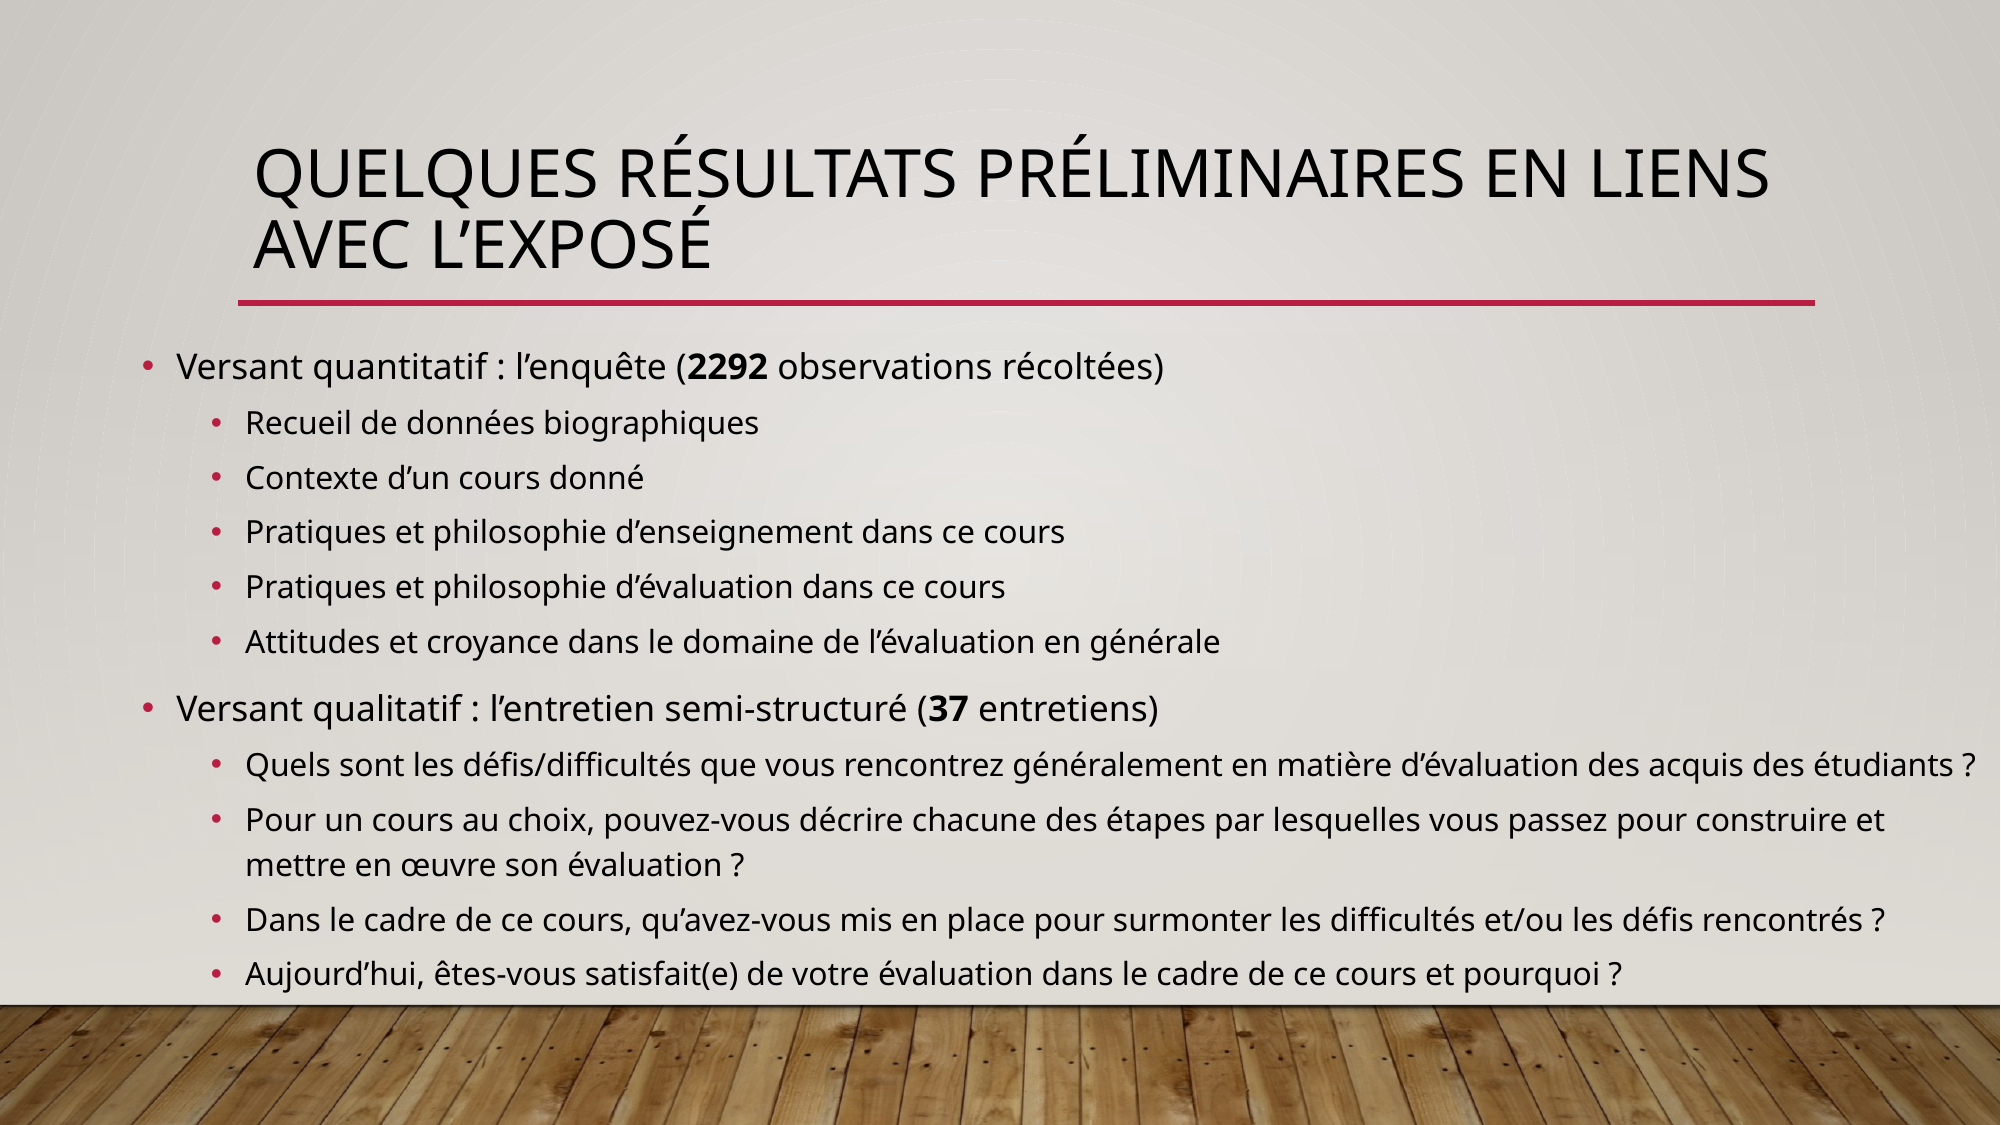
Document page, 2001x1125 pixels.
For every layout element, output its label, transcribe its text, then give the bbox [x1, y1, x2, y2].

list Versant quantitatif : l’enquête (2292 observations récoltées) Recueil de données biographiques Contexte d’un cours donné Pratiques et philosophie d’enseignement dans ce cours Pratiques et philosophie d’évaluation dans ce cours Attitudes et croyance dans le domaine de l’évaluation en générale Versant qualitatif : l’entretien semi-structuré (37 entretiens) Quels sont les défis/difficultés que vous rencontrez généralement en matière d’évaluation des acquis des étudiants ? Pour un cours au choix, pouvez-vous décrire chacune des étapes par lesquelles vous passez pour construire et mettre en œuvre son évaluation ? Dans le cadre de ce cours, qu’avez-vous mis en place pour surmonter les difficultés et/ou les défis rencontrés ? Aujourd’hui, êtes-vous satisfait(e) de votre évaluation dans le cadre de ce cours et pourquoi ? [126, 328, 2000, 1022]
picture [0, 1005, 2000, 1125]
title Quelques résultats préliminaires en liens avec l’exposé [238, 131, 1868, 305]
